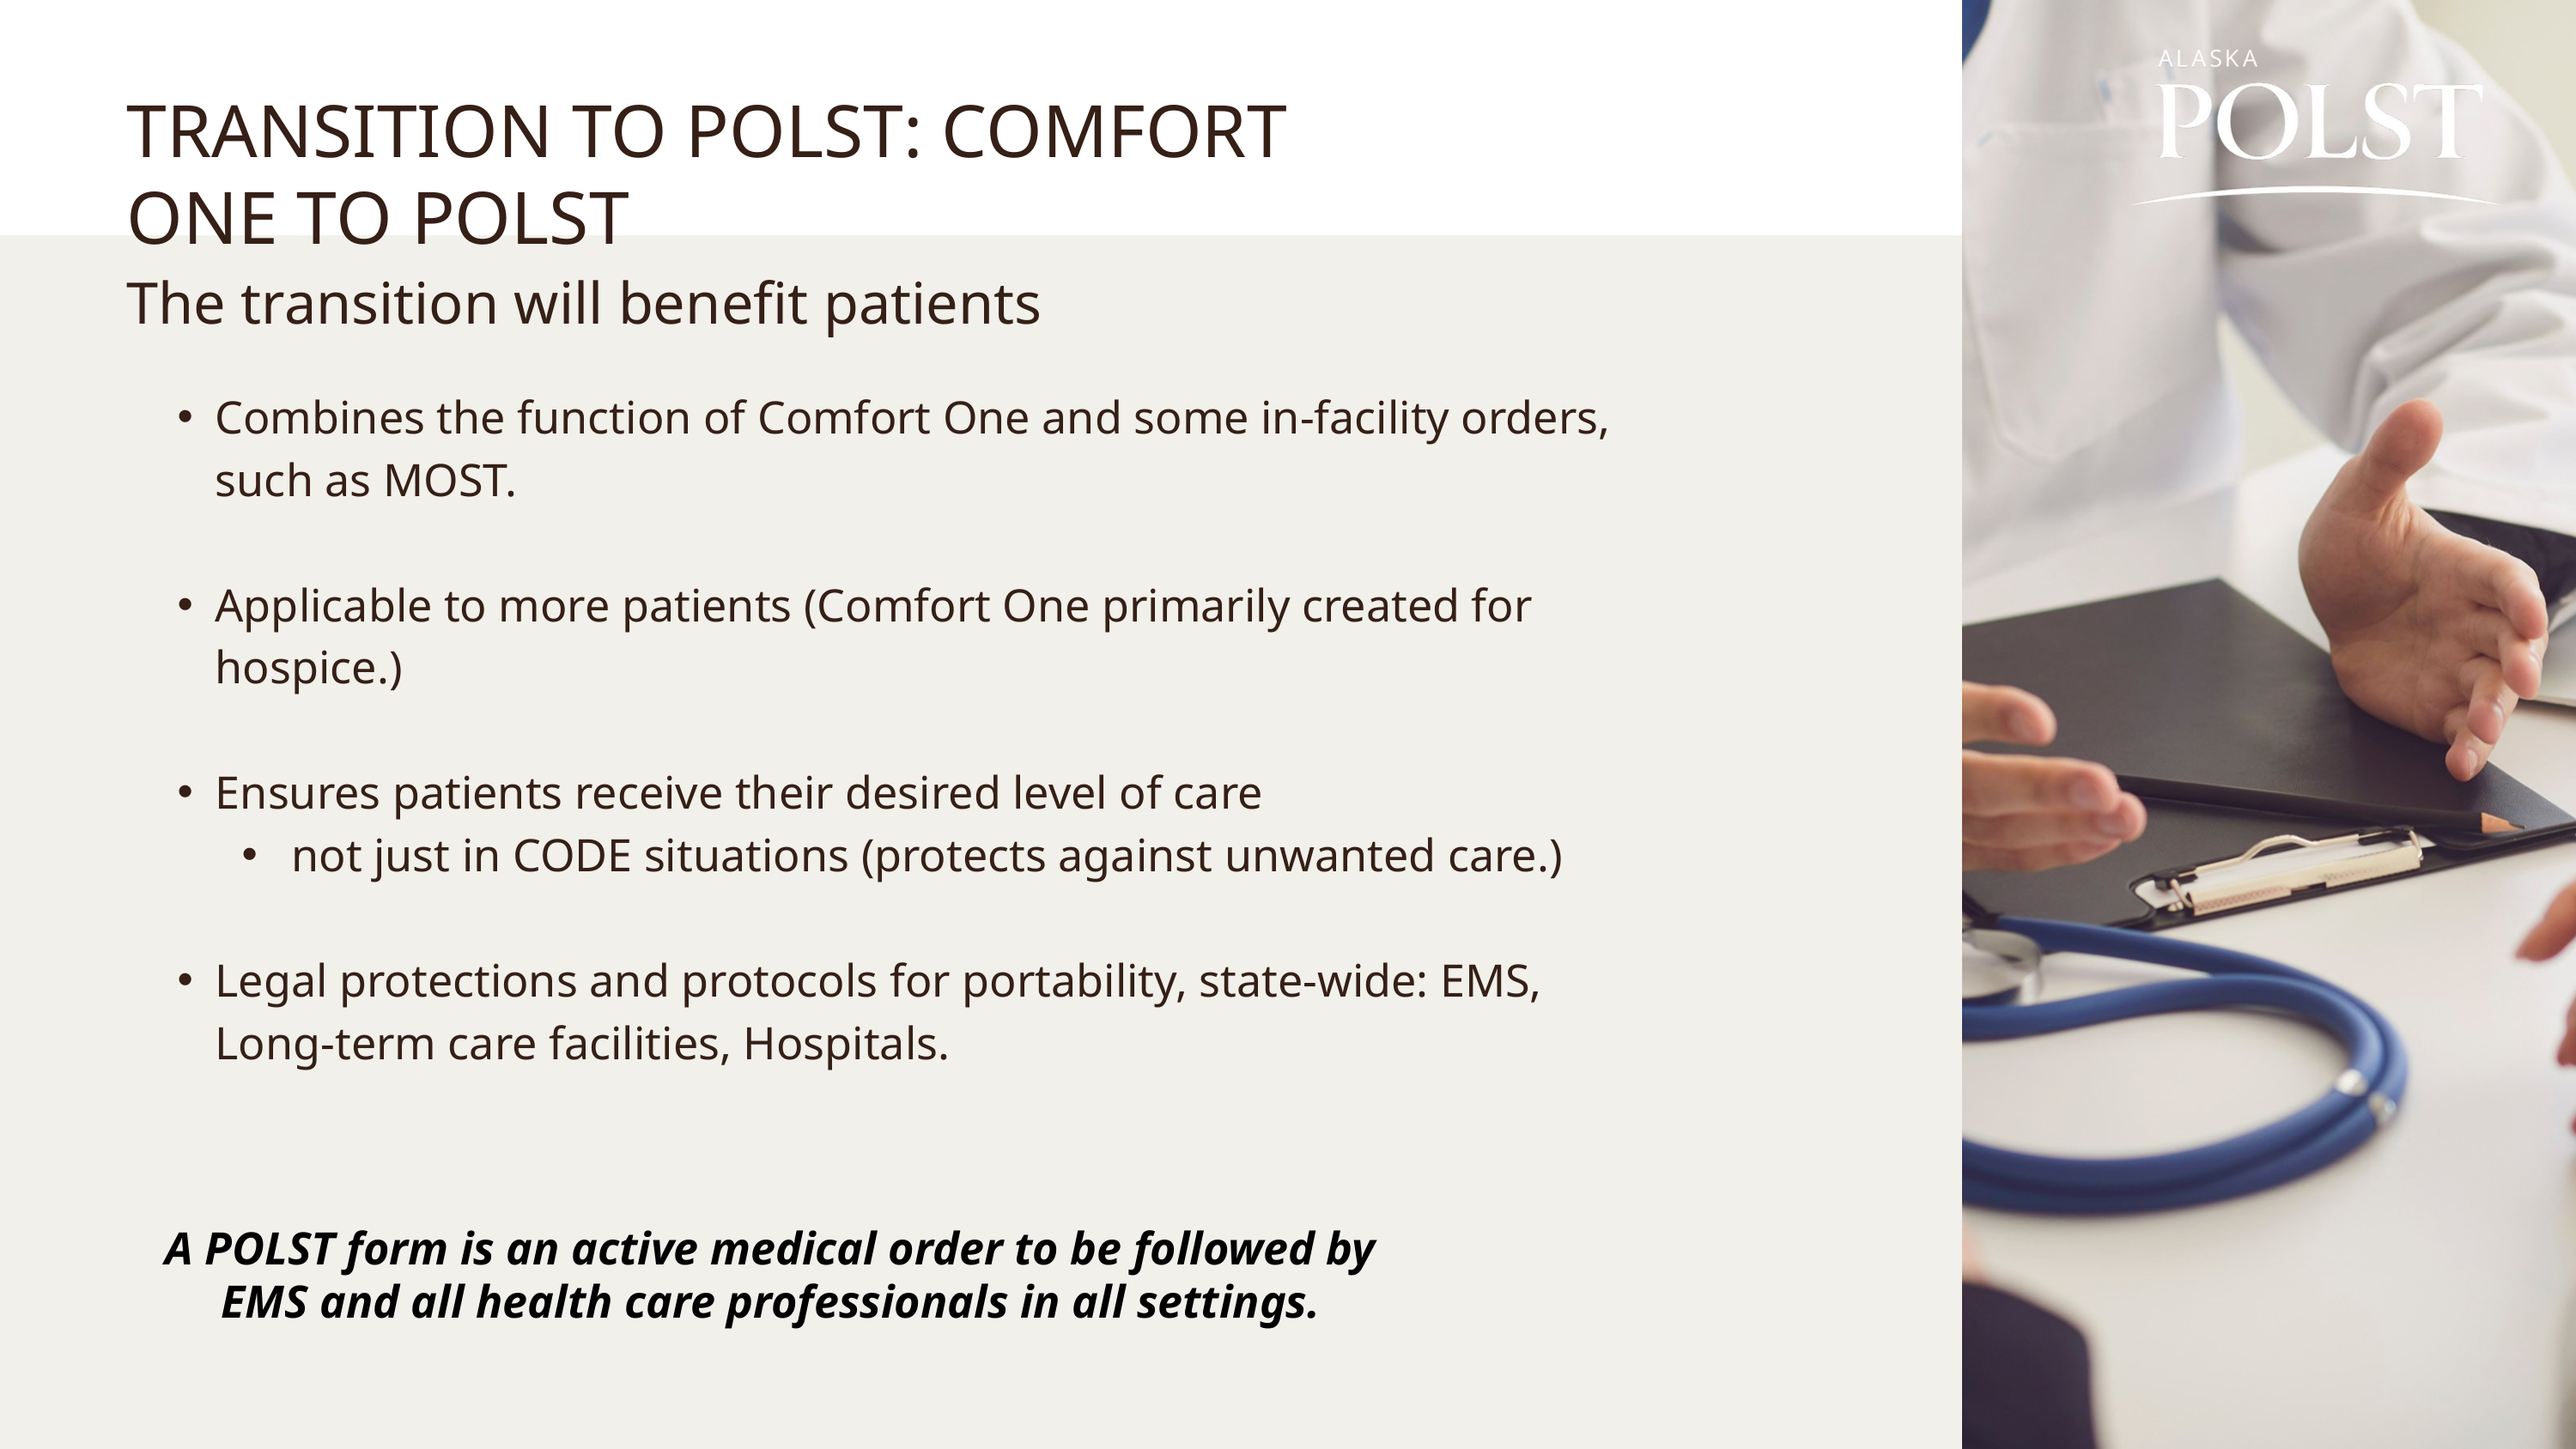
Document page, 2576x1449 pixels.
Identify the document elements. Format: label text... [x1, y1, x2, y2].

text_box A POLST form is an active medical order to be followed by EMS and all health care professionals in all settings. [126, 1213, 1415, 1334]
picture [1961, 0, 2576, 1449]
text_box Combines the function of Comfort One and some in-facility orders, such as MOST. Applicable to more patients (Comfort One primarily created for hospice.) Ensures patients receive their desired level of care not just in CODE situations (protects against unwanted care.) Legal protections and protocols for portability, state-wide: EMS, Long-term care facilities, Hospitals. [126, 478, 1653, 1075]
text_box TRANSITION TO POLST: COMFORT ONE TO POLST [126, 85, 1332, 259]
text_box [0, 0, 1959, 236]
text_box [126, 283, 1866, 470]
